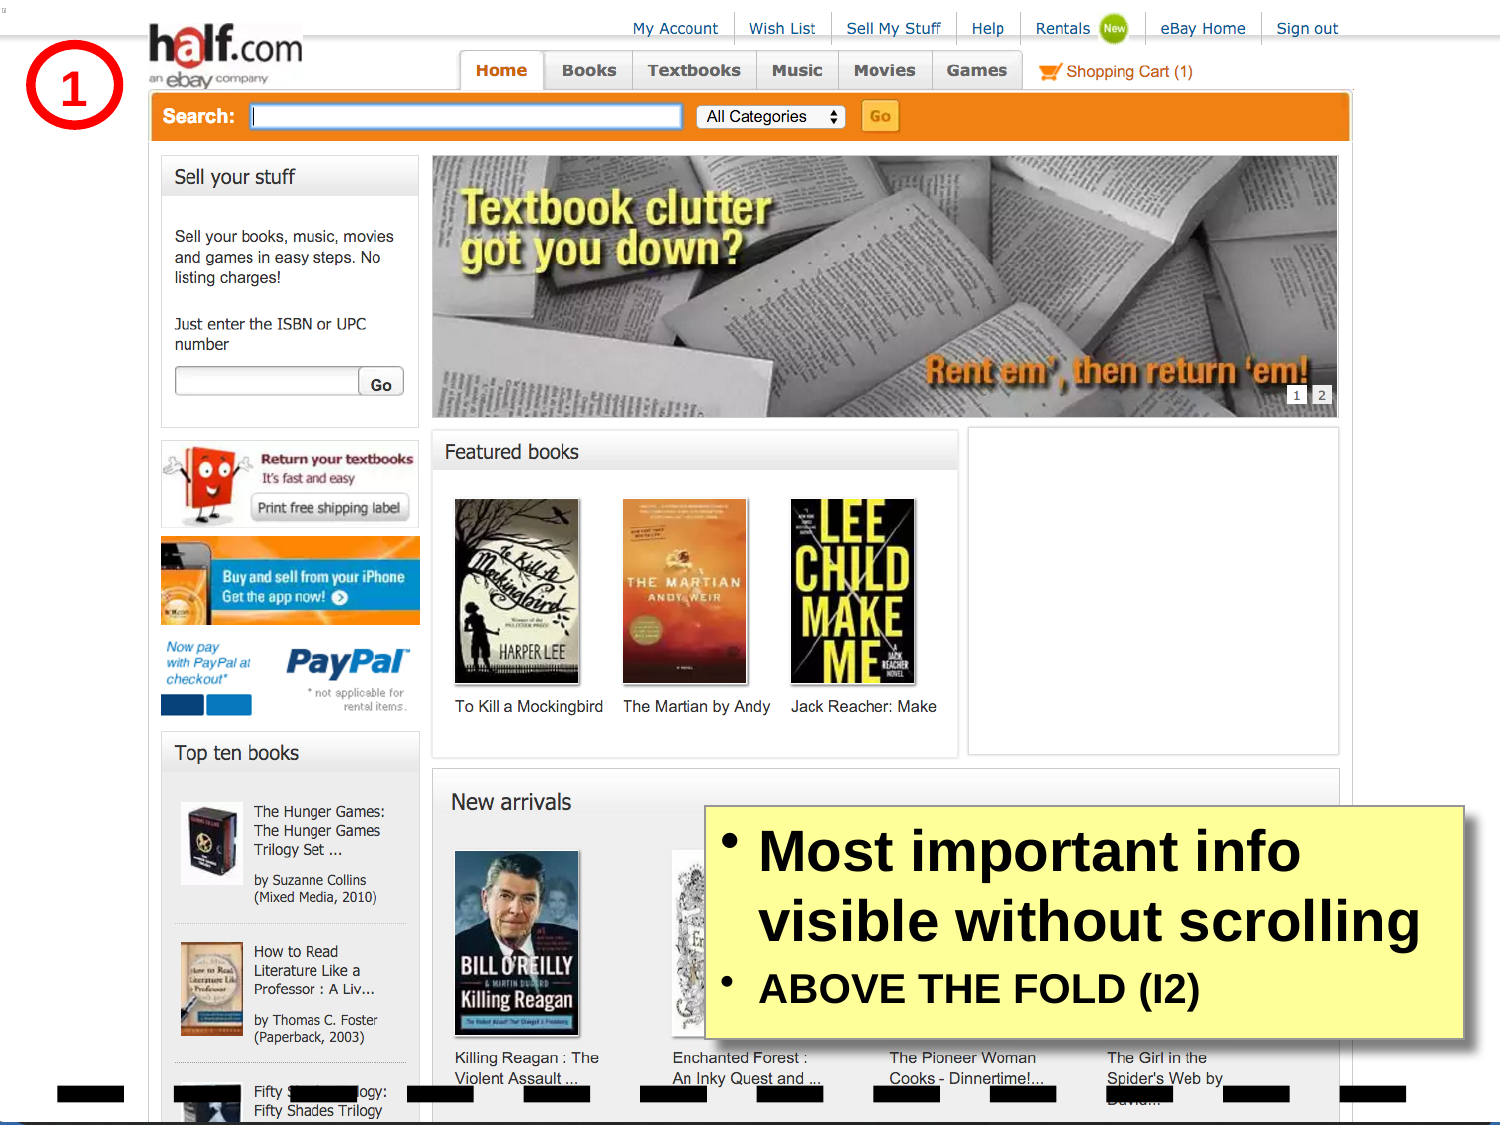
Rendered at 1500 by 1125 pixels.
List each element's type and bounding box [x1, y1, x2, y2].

picture [0, 0, 1500, 1123]
text_box [30, 44, 119, 126]
